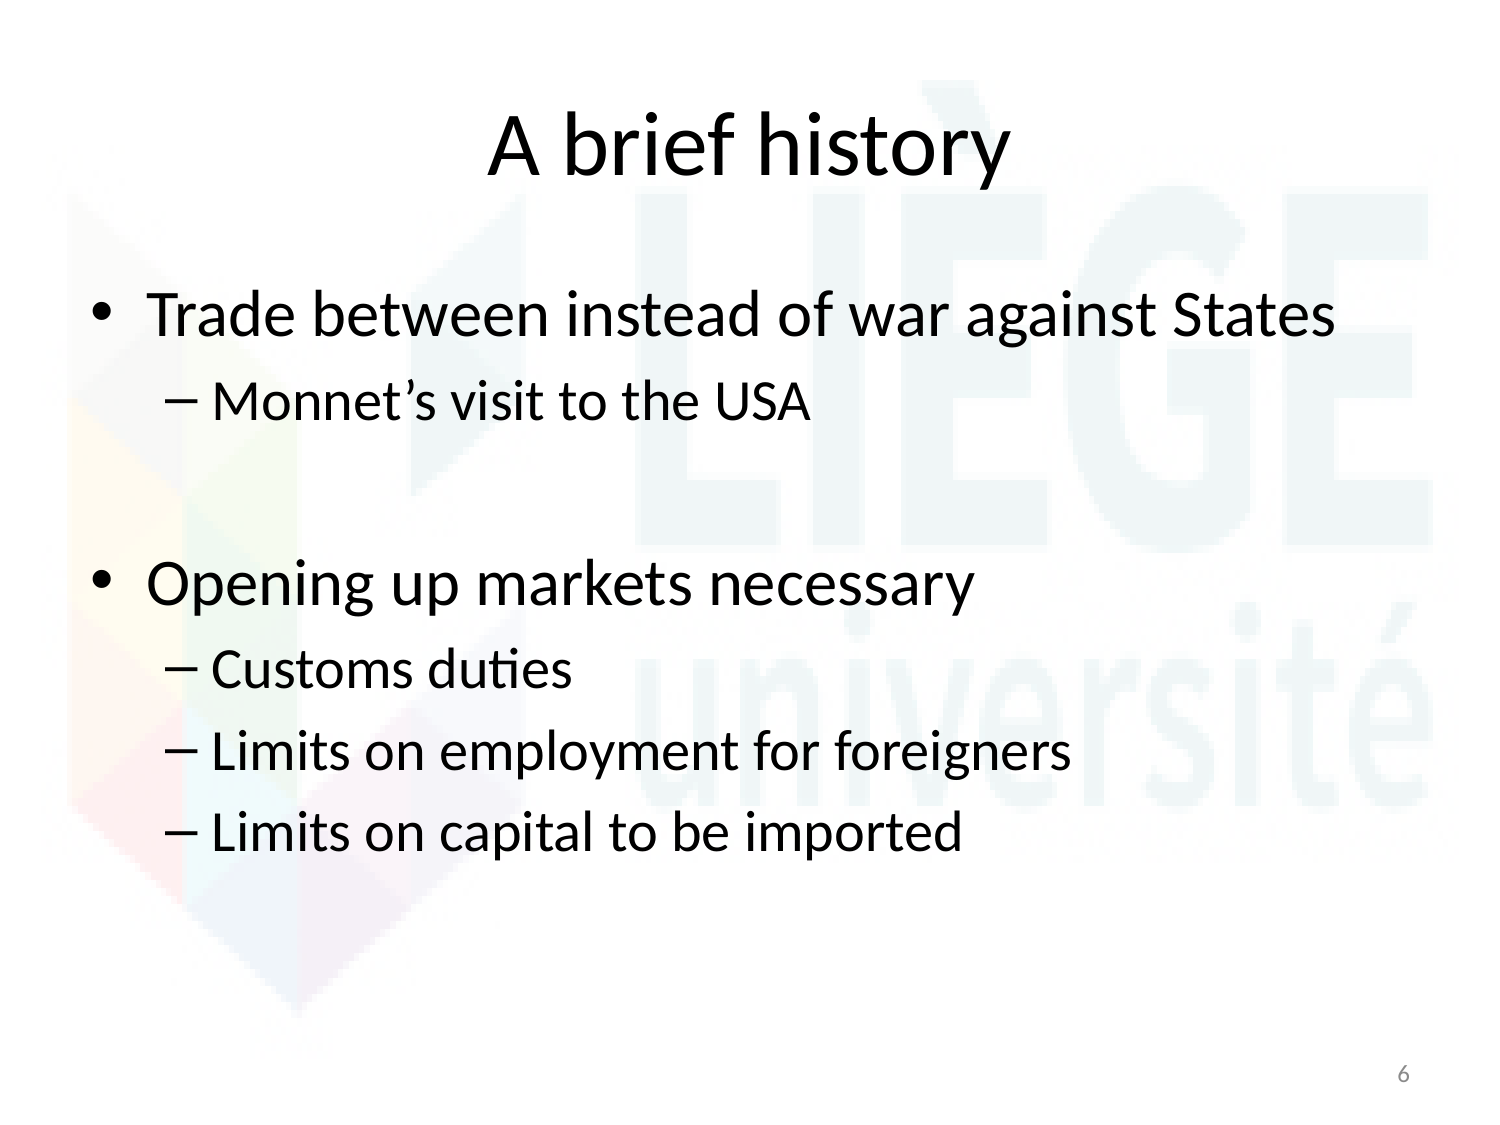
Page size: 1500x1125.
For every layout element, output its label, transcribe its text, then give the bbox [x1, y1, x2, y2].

title A brief history [75, 45, 1425, 233]
slide_number 6 [1074, 1042, 1425, 1103]
list Trade between instead of war against States Monnet’s visit to the USA Opening up markets necessary Customs duties Limits on employment for foreigners Limits on capital to be imported [75, 262, 1425, 1005]
